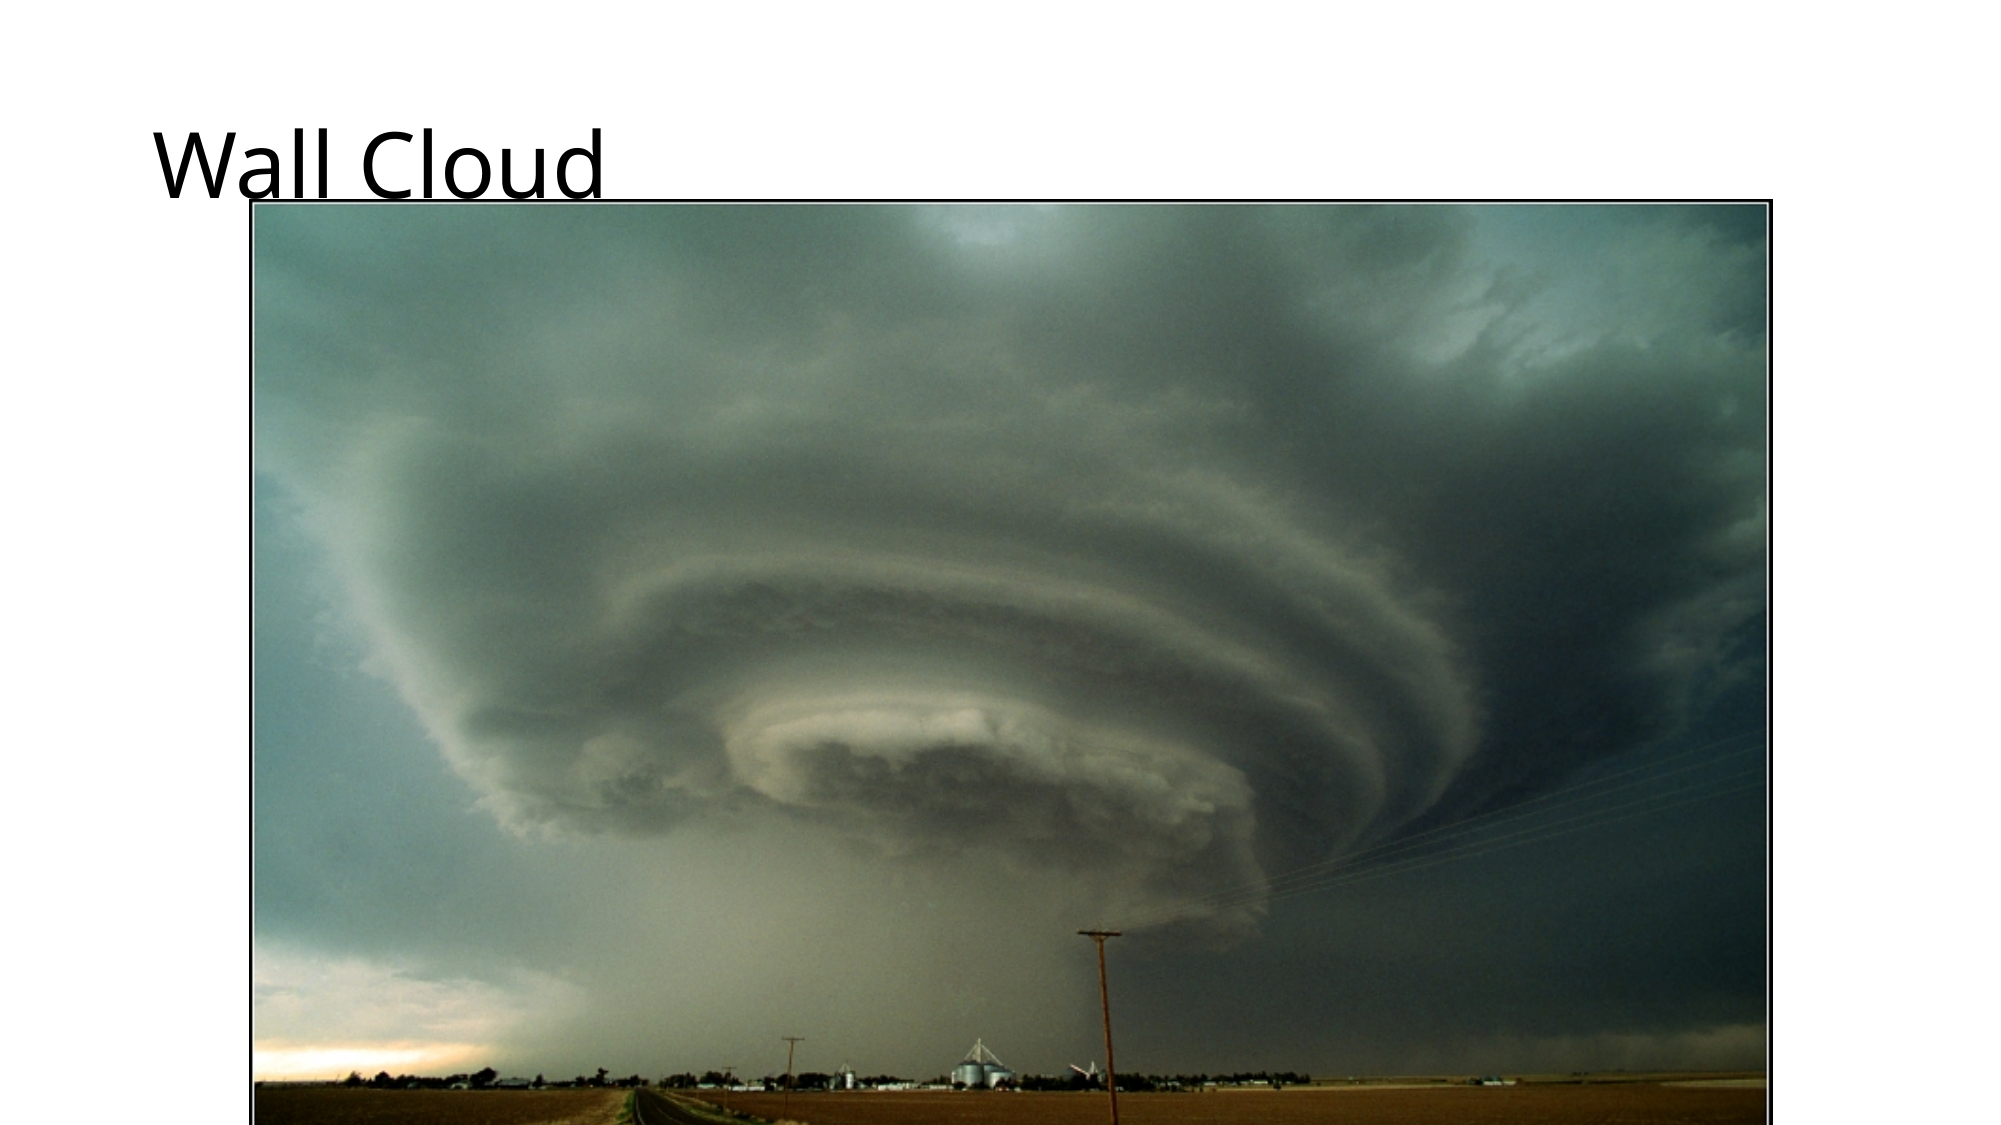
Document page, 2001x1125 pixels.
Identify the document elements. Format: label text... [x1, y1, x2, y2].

title Wall Cloud [137, 59, 1863, 278]
picture [249, 199, 1773, 1125]
